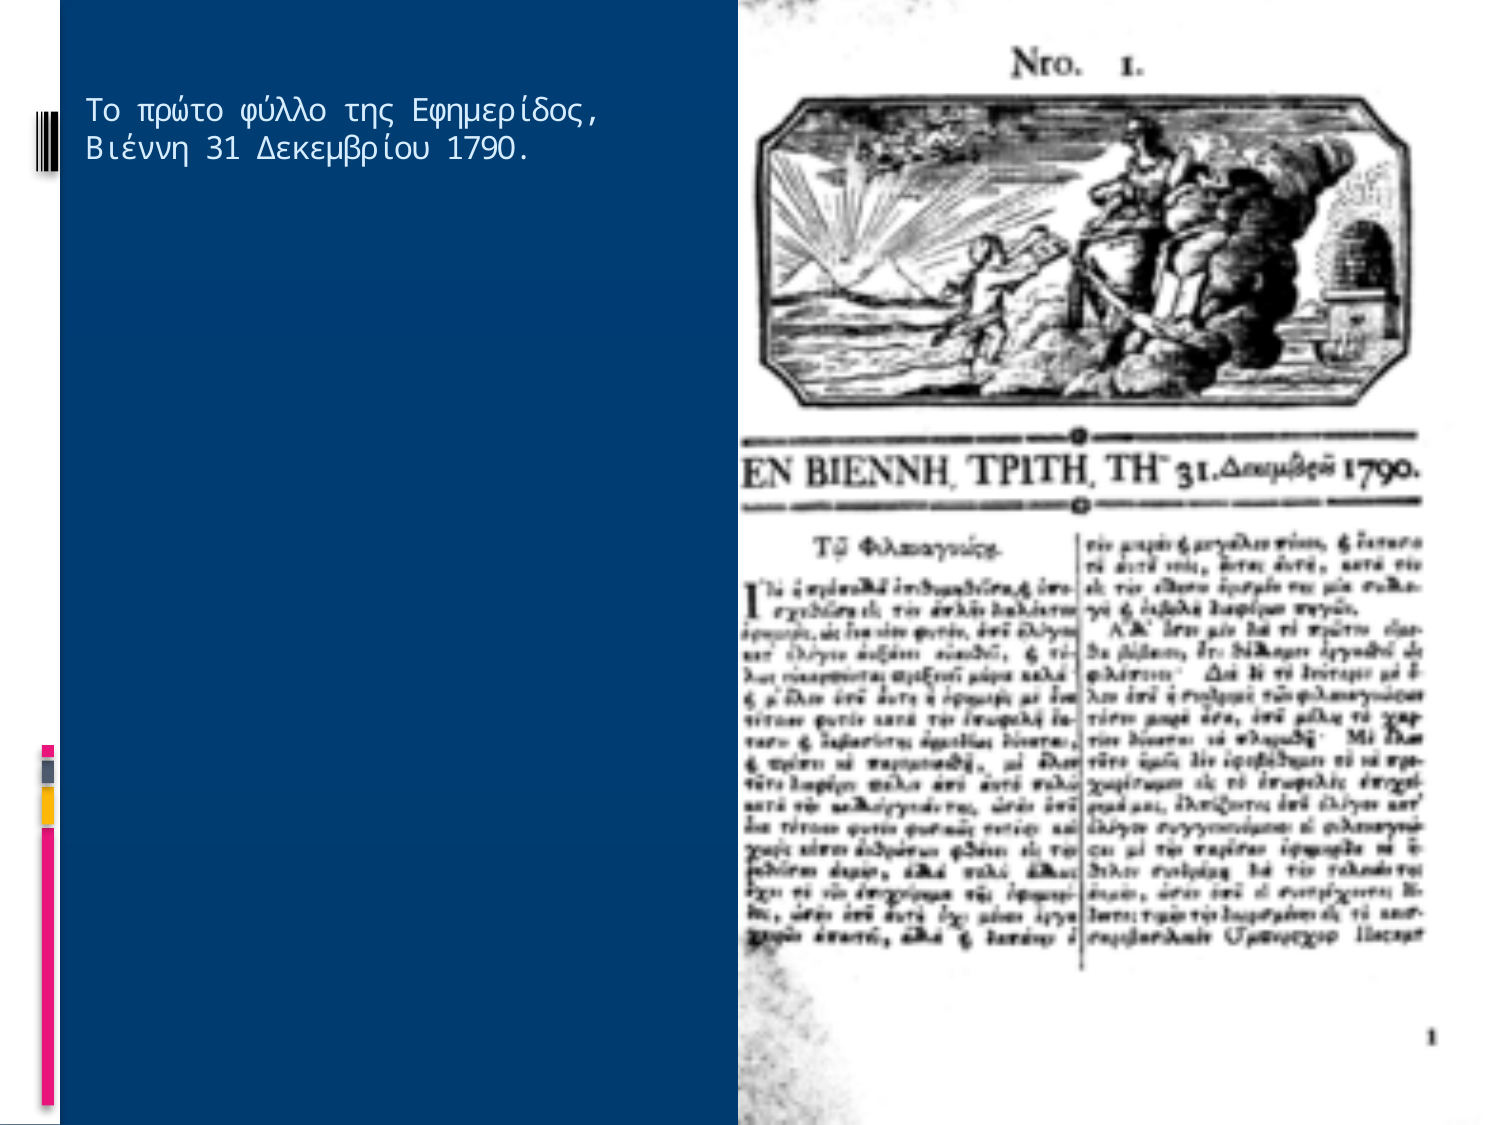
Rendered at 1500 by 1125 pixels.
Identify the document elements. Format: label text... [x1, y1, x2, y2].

title Το πρώτο φύλλο της Εφημερίδος, Βιέννη 31 Δεκεμβρίου 179Ο. [70, 82, 731, 232]
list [737, 0, 1500, 1125]
